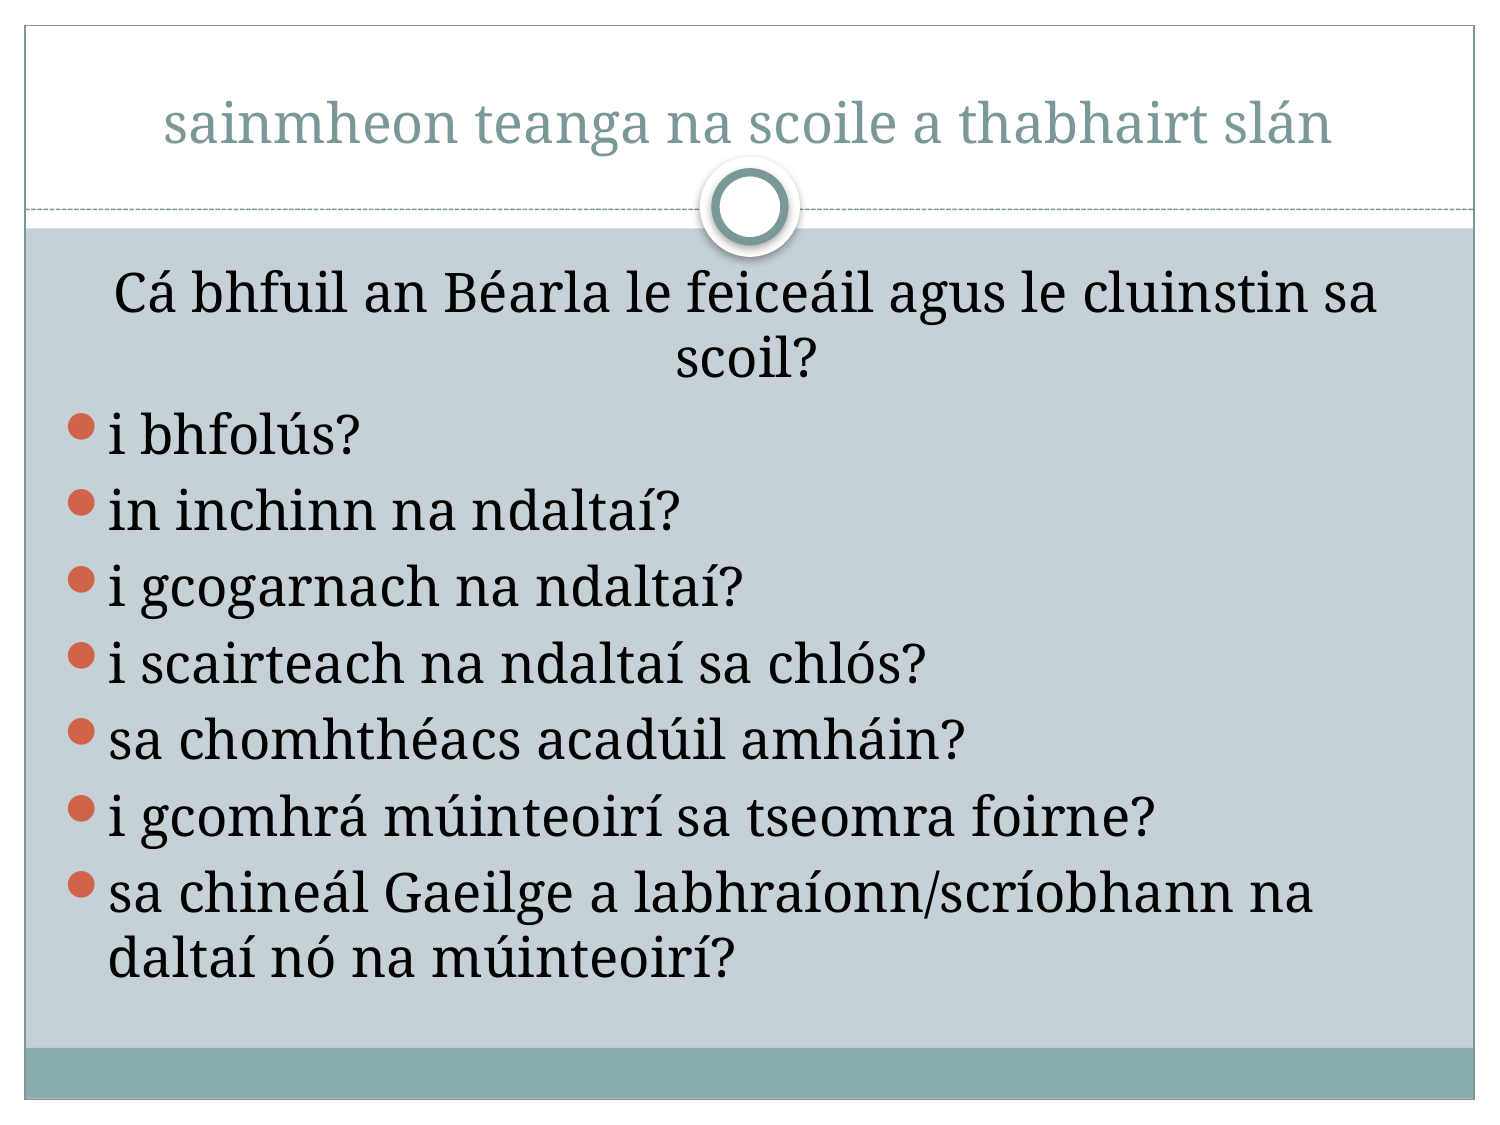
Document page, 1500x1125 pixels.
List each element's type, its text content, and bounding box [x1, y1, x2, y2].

list Cá bhfuil an Béarla le feiceáil agus le cluinstin sa scoil? i bhfolús? in inchinn na ndaltaí? i gcogarnach na ndaltaí? i scairteach na ndaltaí sa chlós? sa chomhthéacs acadúil amháin? i gcomhrá múinteoirí sa tseomra foirne? sa chineál Gaeilge a labhraíonn/scríobhann na daltaí nó na múinteoirí? [49, 250, 1445, 1001]
title sainmheon teanga na scoile a thabhairt slán [49, 37, 1450, 162]
